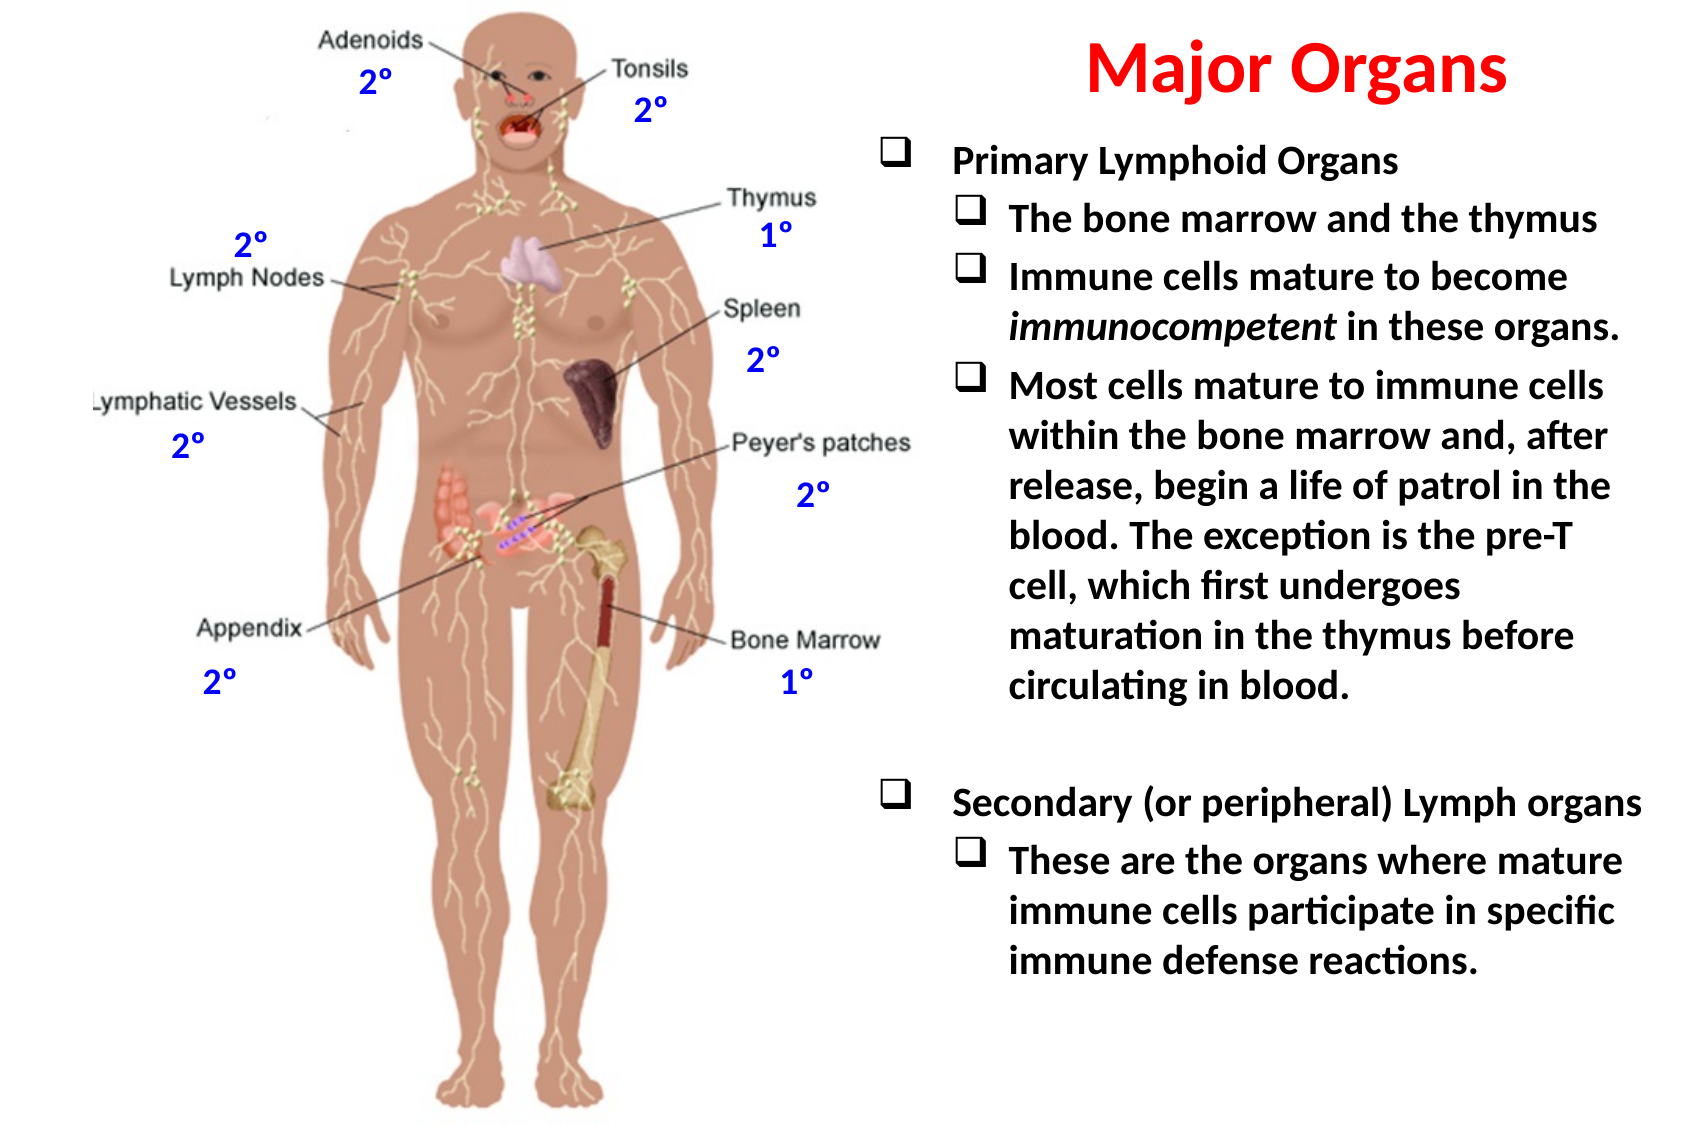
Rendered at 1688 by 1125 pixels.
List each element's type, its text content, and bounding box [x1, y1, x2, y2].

picture [93, 0, 944, 1125]
text_box Major Organs [945, 0, 1688, 125]
text_box Primary Lymphoid Organs The bone marrow and the thymus Immune cells mature to become immunocompetent in these organs. Most cells mature to immune cells within the bone marrow and, after release, begin a life of patrol in the blood. The exception is the pre-T cell, which first undergoes maturation in the thymus before circulating in blood. Secondary (or peripheral) Lymph organs These are the organs where mature immune cells participate in specific immune defense reactions. [948, 125, 1663, 1063]
